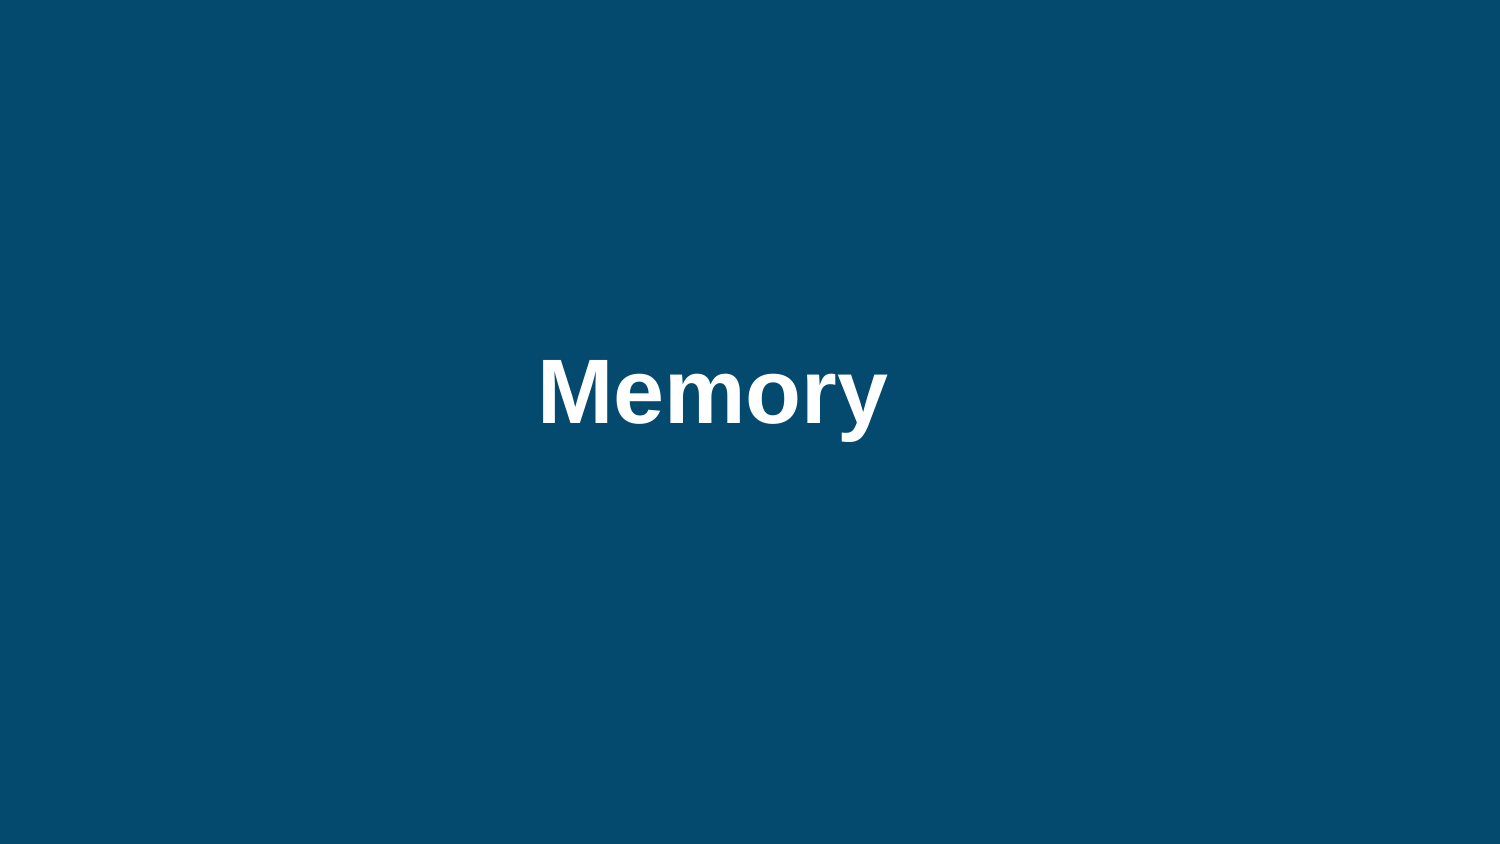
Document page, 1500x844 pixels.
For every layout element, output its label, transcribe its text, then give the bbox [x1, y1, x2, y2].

title Memory [0, 330, 1463, 444]
